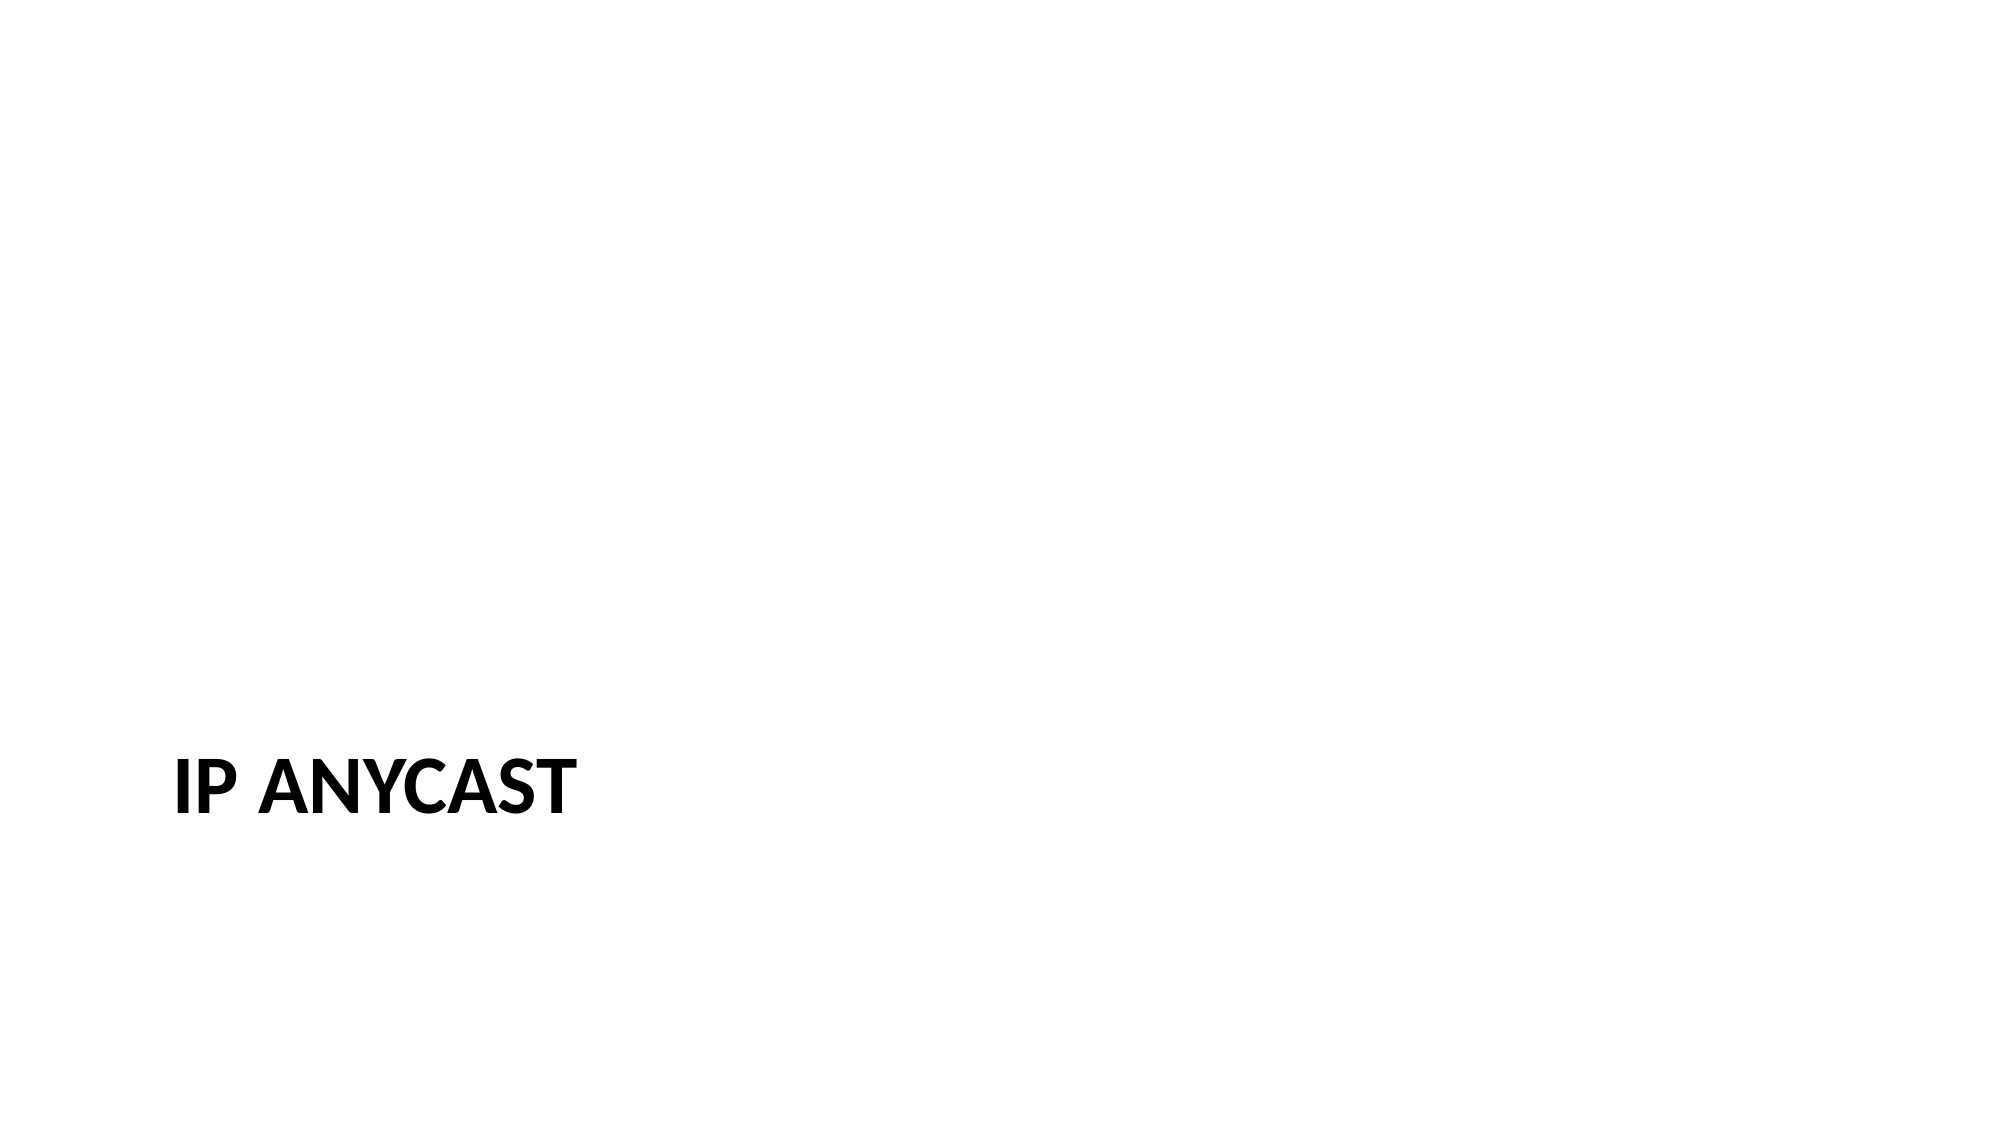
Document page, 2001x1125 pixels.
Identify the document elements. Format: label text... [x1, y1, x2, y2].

title IP Anycast [157, 722, 1858, 947]
